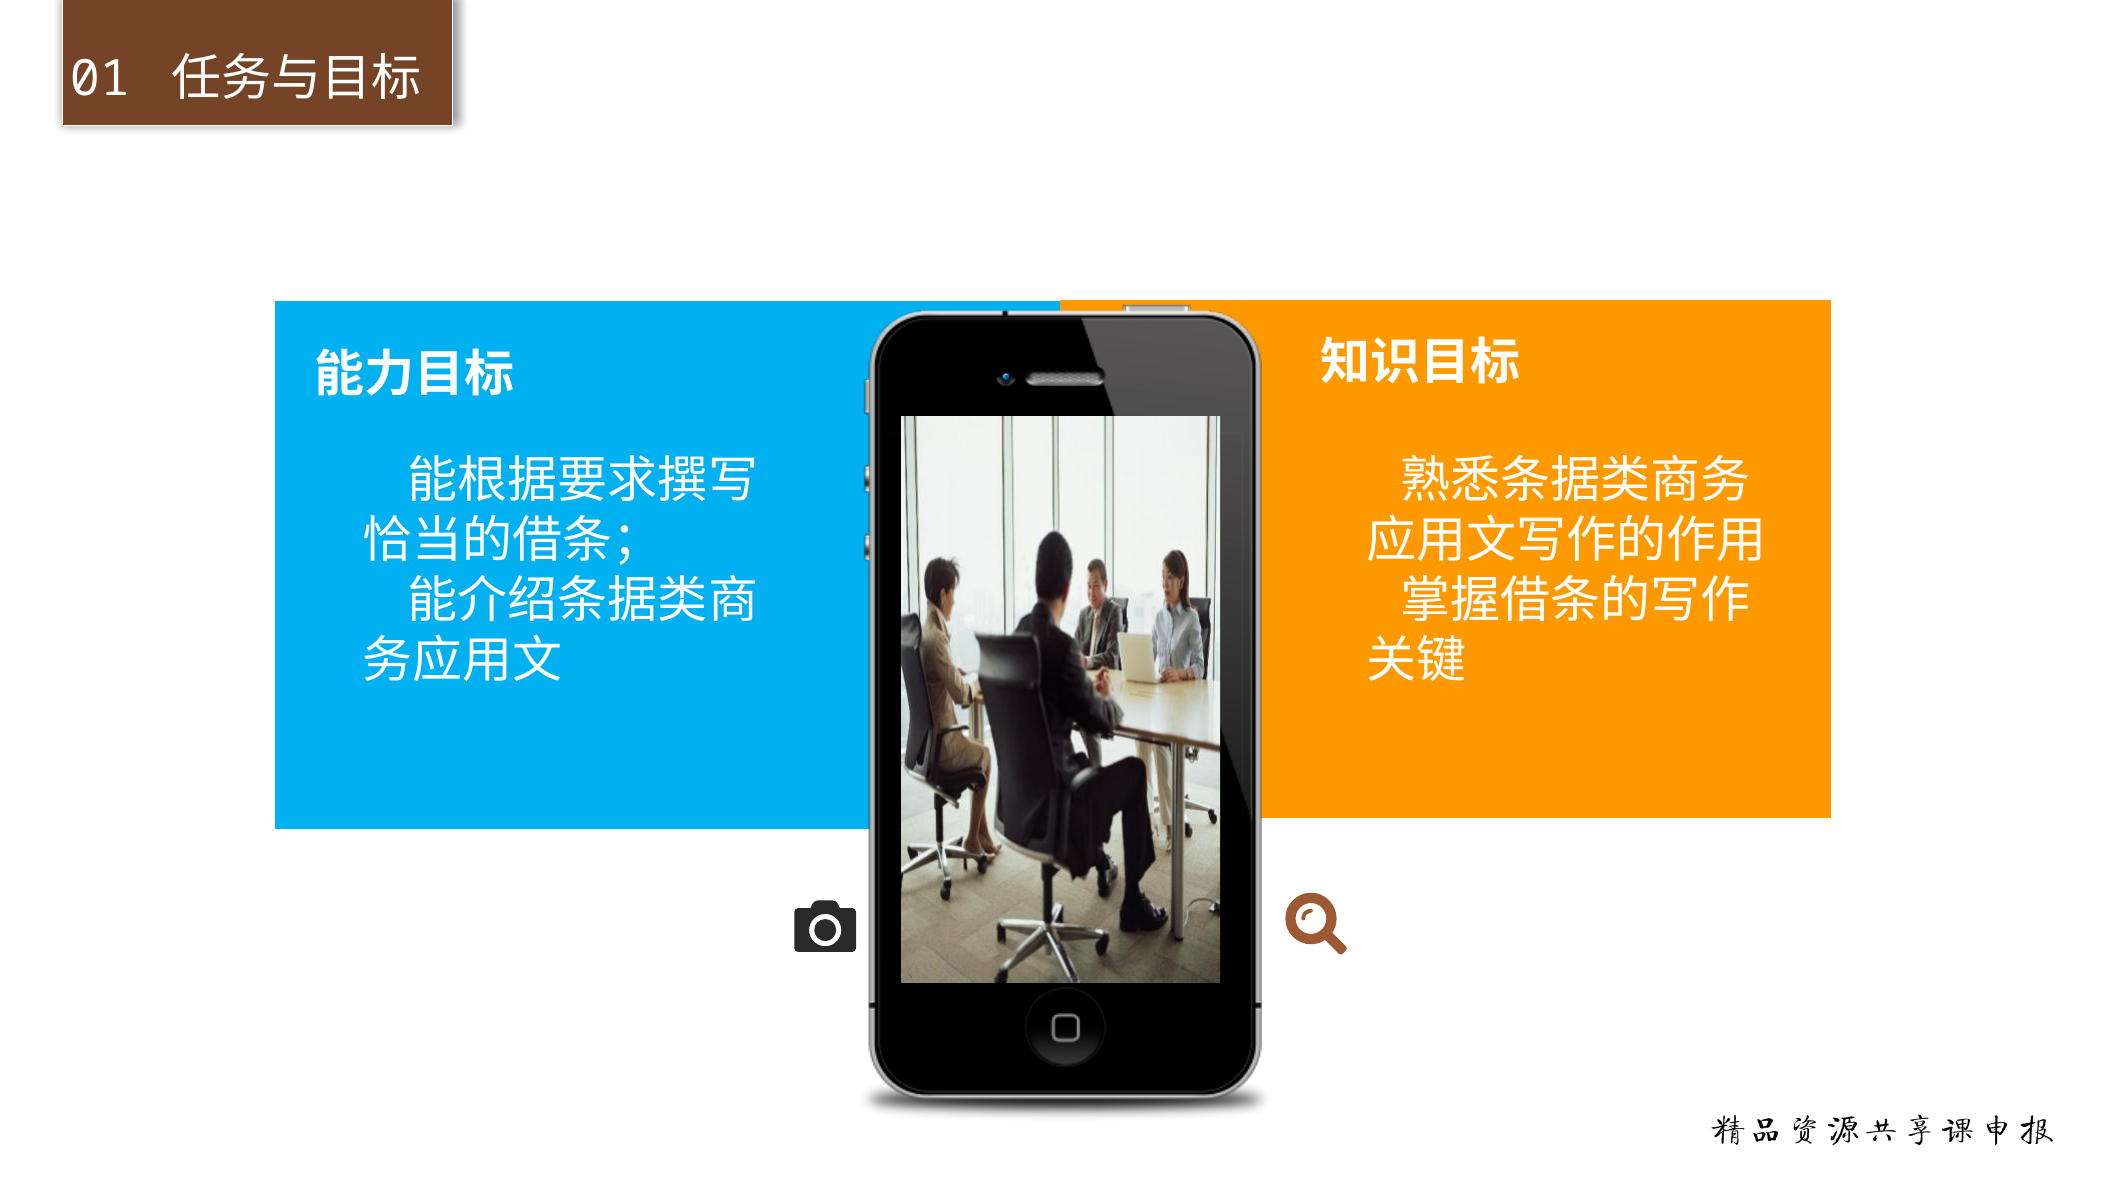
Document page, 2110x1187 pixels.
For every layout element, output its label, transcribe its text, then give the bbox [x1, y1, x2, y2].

picture [1692, 1101, 2071, 1152]
text_box 知识目标 [1303, 321, 1537, 398]
text_box [61, 0, 453, 126]
text_box [274, 300, 849, 830]
text_box [794, 900, 857, 952]
text_box [849, 238, 1282, 1154]
text_box [1282, 300, 1832, 818]
text_box [1285, 892, 1347, 955]
text_box 能力目标 [298, 333, 531, 410]
text_box 能根据要求撰写恰当的借条； 能介绍条据类商务应用文 [345, 439, 819, 696]
text_box 01 任务与目标 [51, 26, 441, 113]
text_box 熟悉条据类商务应用文写作的作用 掌握借条的写作关键 [1349, 439, 1795, 696]
text_box [900, 415, 1221, 984]
